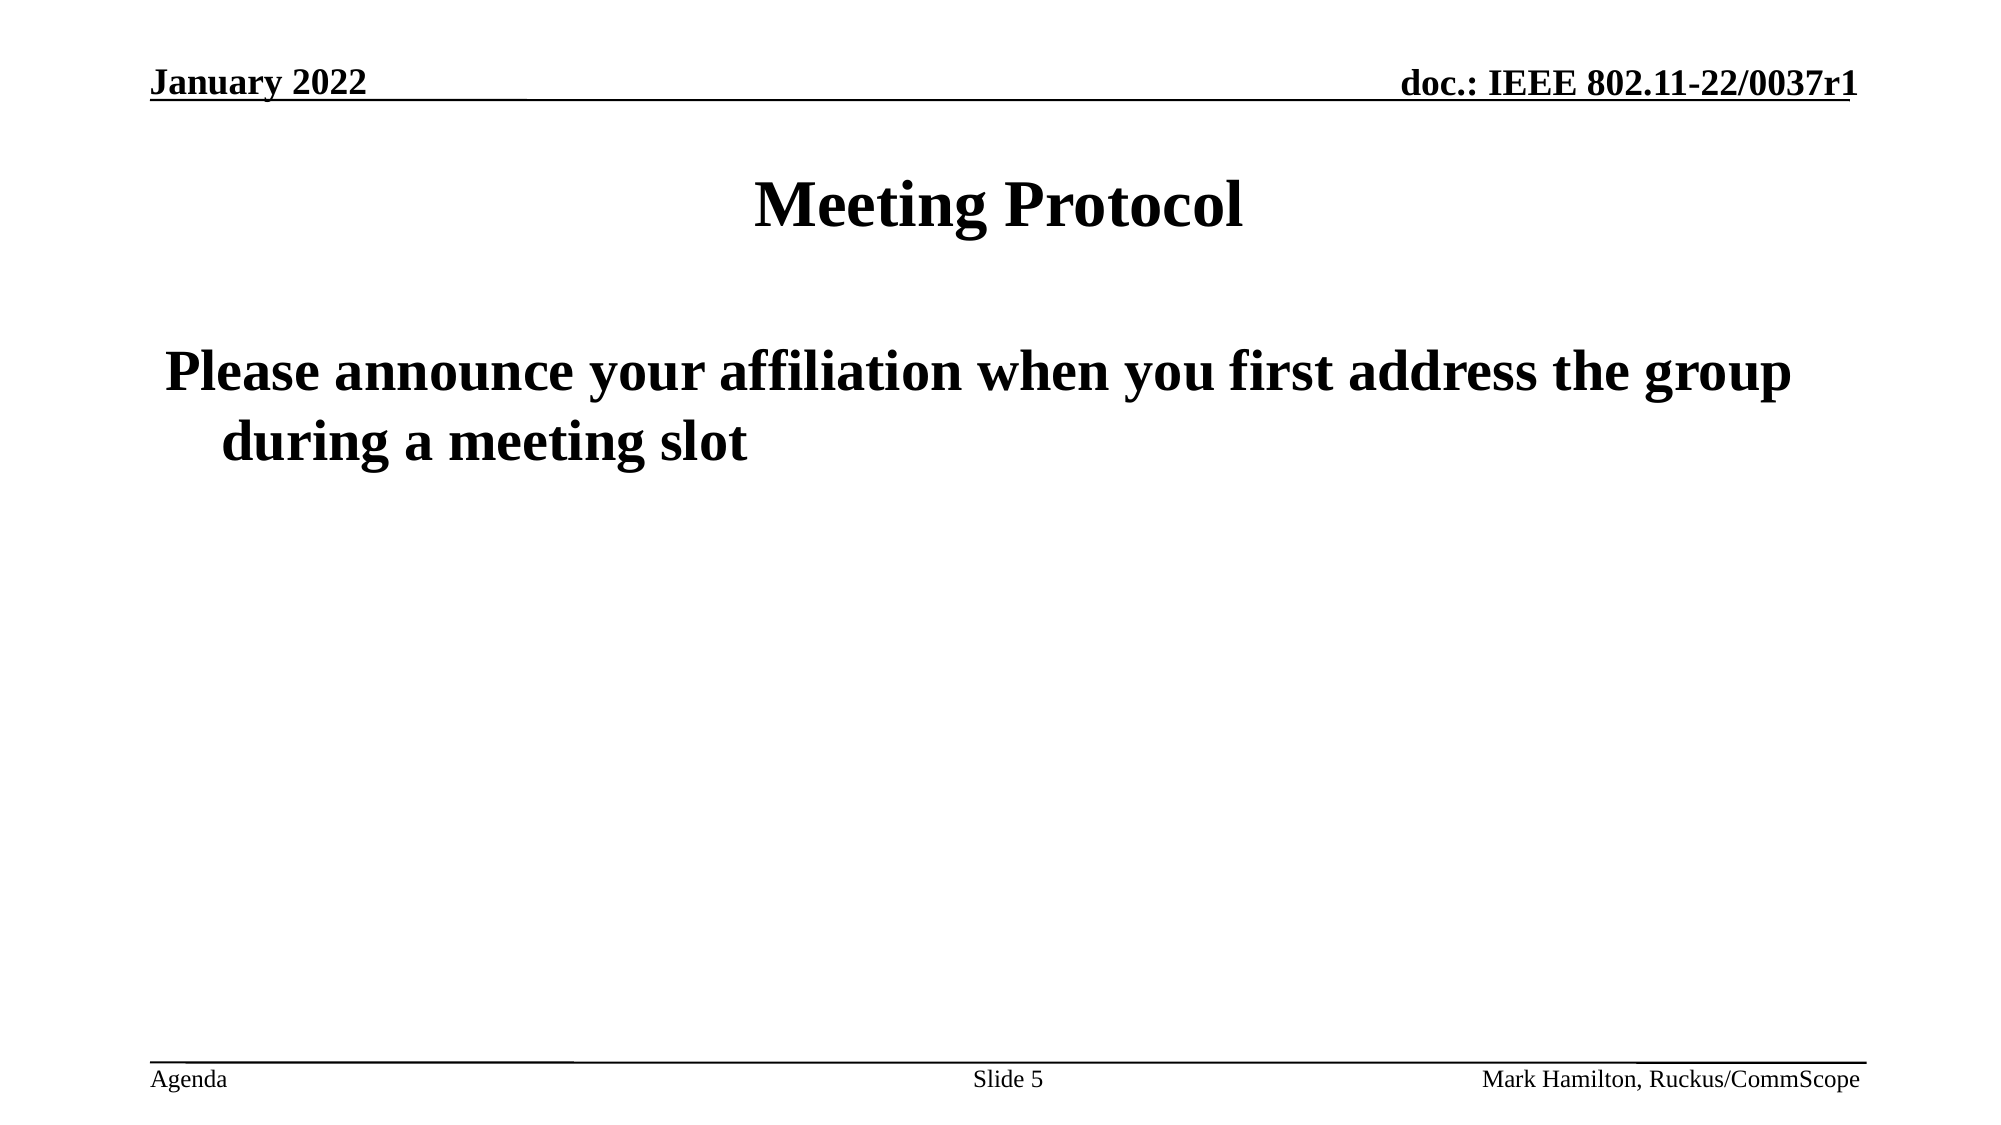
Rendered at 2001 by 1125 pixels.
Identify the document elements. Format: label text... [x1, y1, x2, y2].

title Meeting Protocol [149, 112, 1850, 288]
slide_number Slide 5 [950, 1061, 1067, 1123]
list Please announce your affiliation when you first address the group during a meeting slot [149, 324, 1850, 1000]
